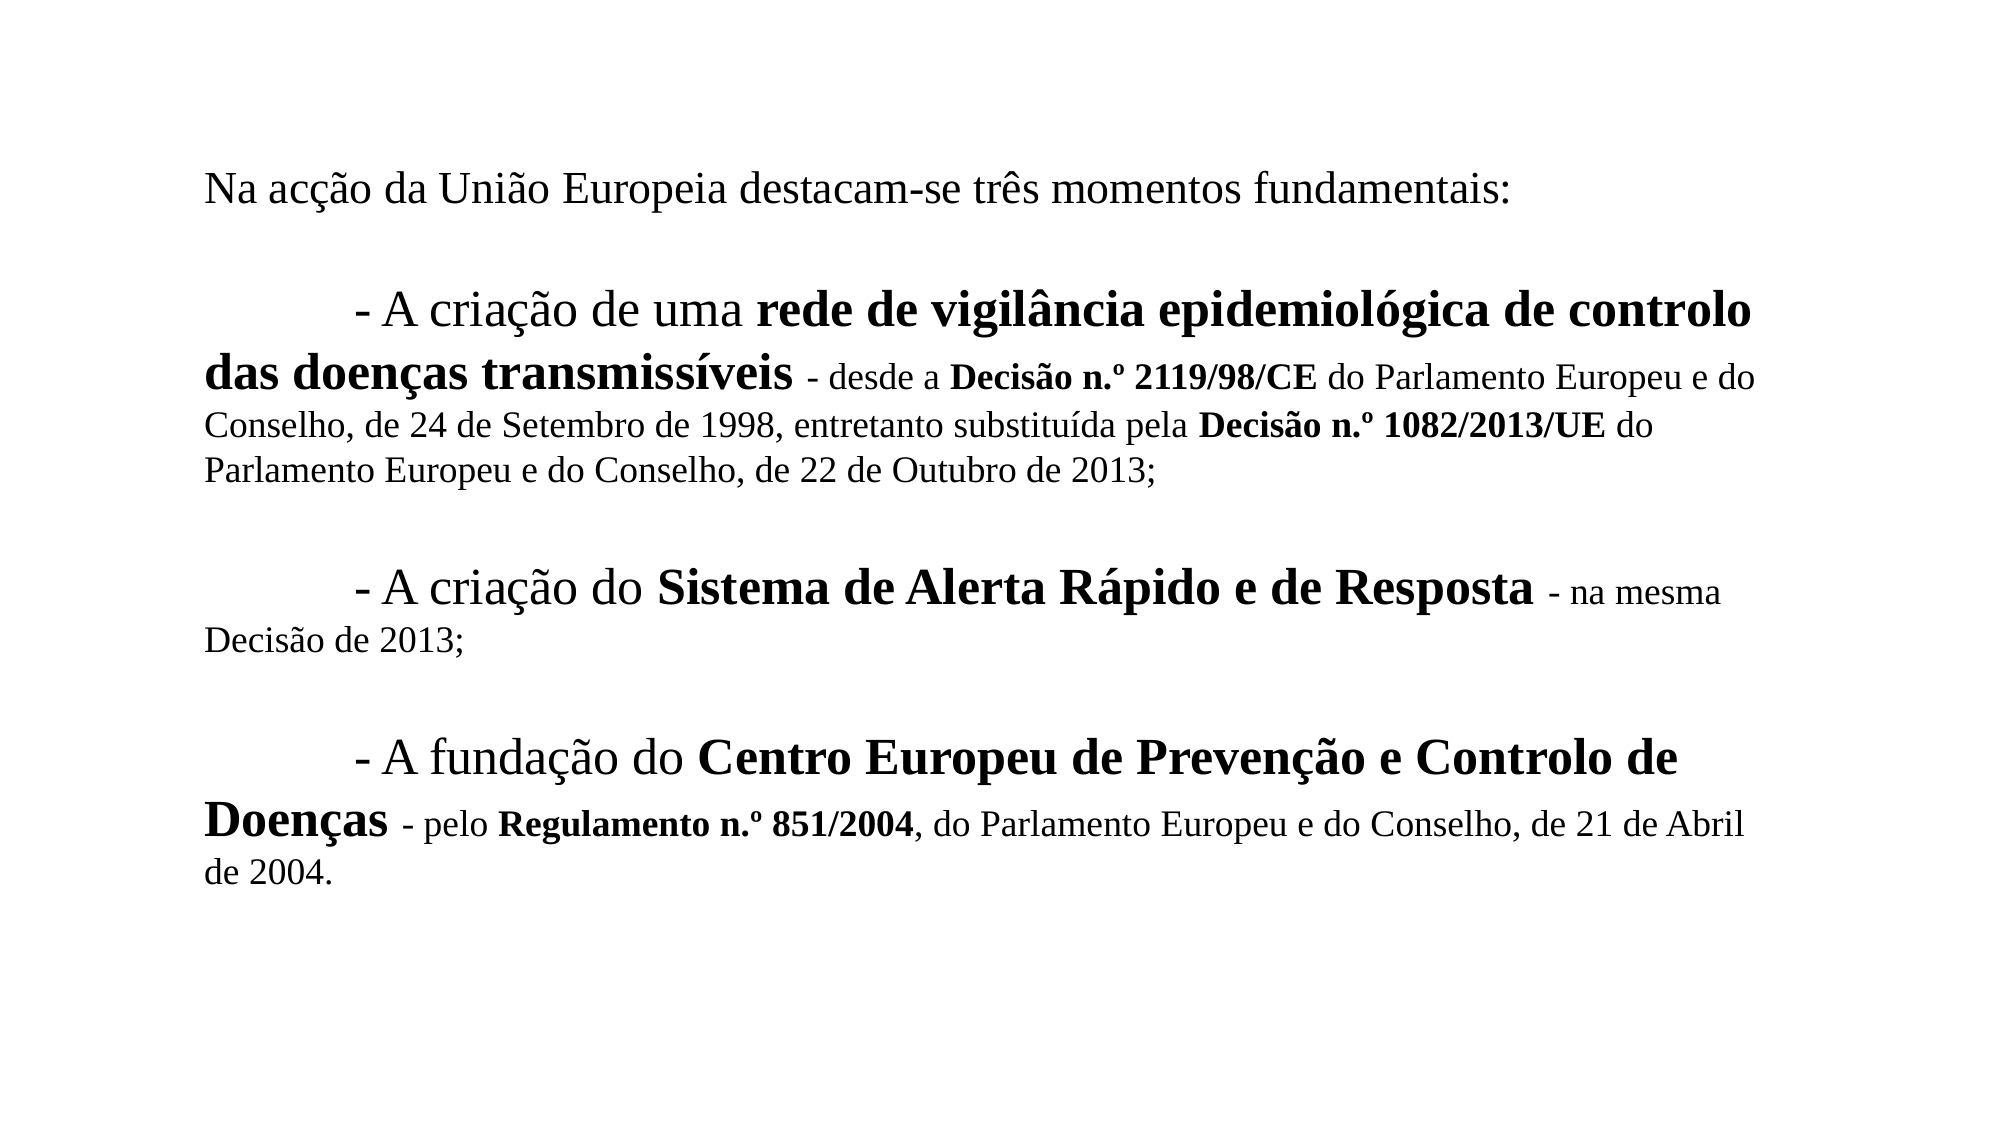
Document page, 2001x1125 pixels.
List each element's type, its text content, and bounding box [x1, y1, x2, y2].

text_box Na acção da União Europeia destacam-se três momentos fundamentais: - A criação de uma rede de vigilância epidemiológica de controlo das doenças transmissíveis - desde a Decisão n.º 2119/98/CE do Parlamento Europeu e do Conselho, de 24 de Setembro de 1998, entretanto substituída pela Decisão n.º 1082/2013/UE do Parlamento Europeu e do Conselho, de 22 de Outubro de 2013; - A criação do Sistema de Alerta Rápido e de Resposta - na mesma Decisão de 2013; - A fundação do Centro Europeu de Prevenção e Controlo de Doenças - pelo Regulamento n.º 851/2004, do Parlamento Europeu e do Conselho, de 21 de Abril de 2004. [189, 149, 1800, 900]
